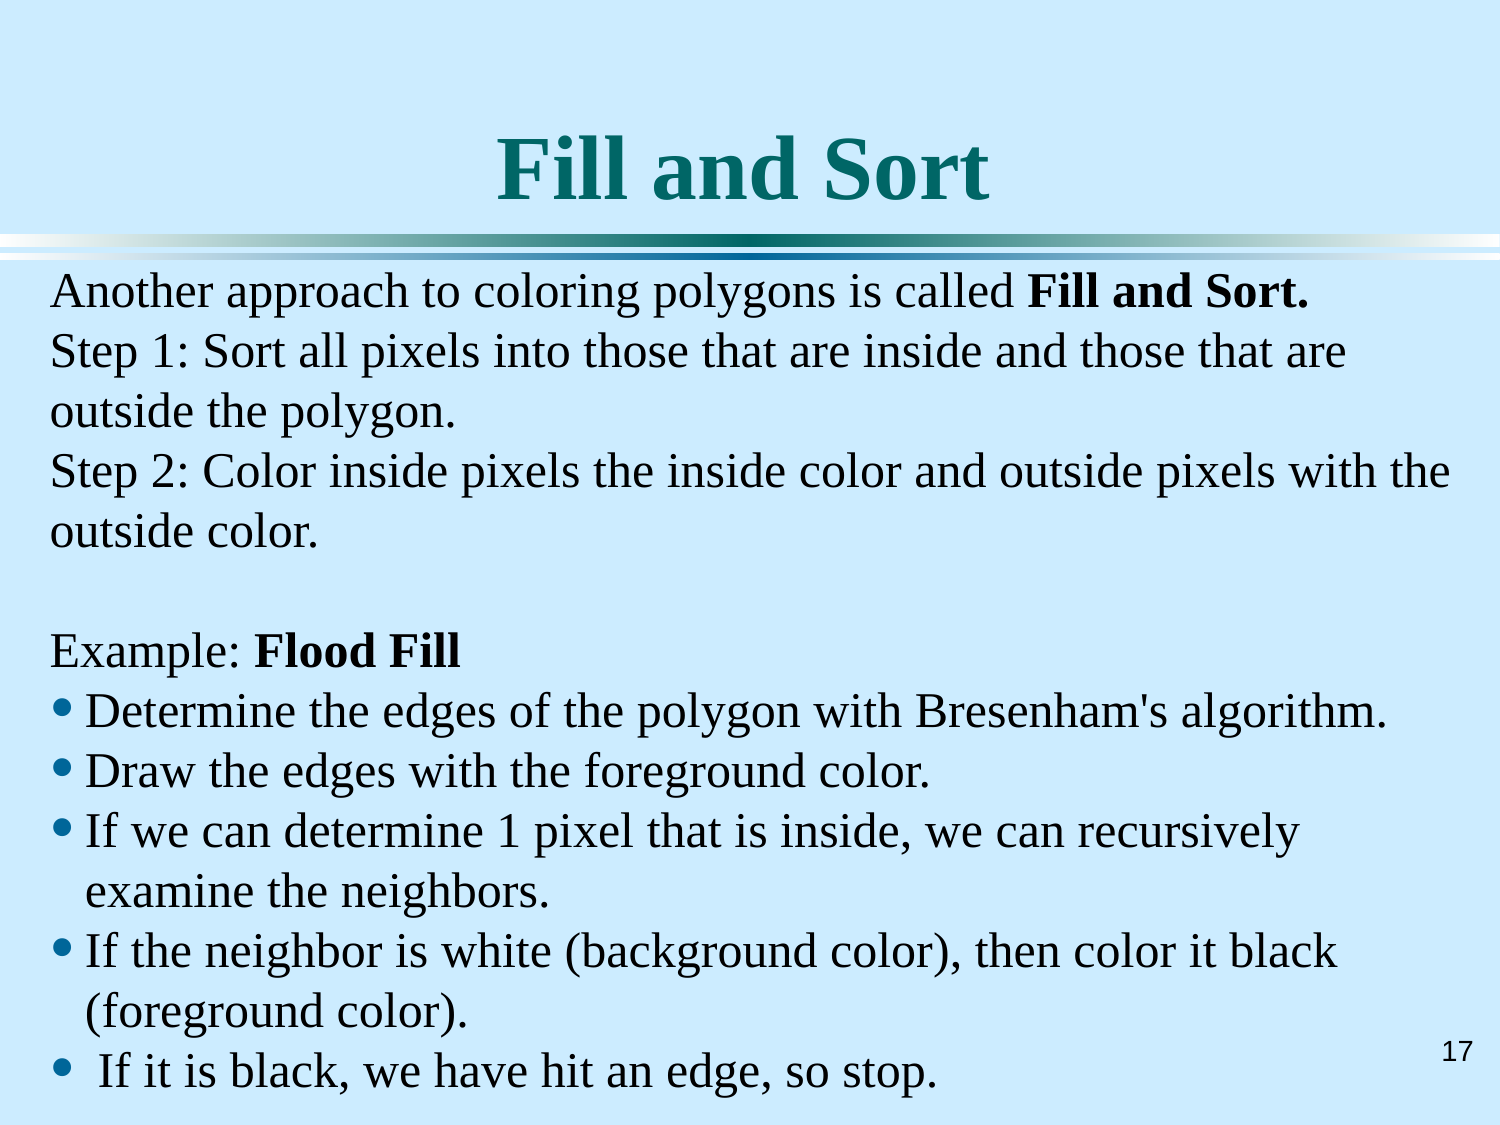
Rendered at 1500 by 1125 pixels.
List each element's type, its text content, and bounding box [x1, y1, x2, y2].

title Fill and Sort [99, 37, 1388, 225]
text_box Another approach to coloring polygons is called Fill and Sort. Step 1: Sort all pixels into those that are inside and those that are outside the polygon. Step 2: Color inside pixels the inside color and outside pixels with the outside color. Example: Flood Fill Determine the edges of the polygon with Bresenham's algorithm. Draw the edges with the foreground color. If we can determine 1 pixel that is inside, we can recursively examine the neighbors. If the neighbor is white (background color), then color it black (foreground color). If it is black, we have hit an edge, so stop. [34, 249, 1475, 1105]
